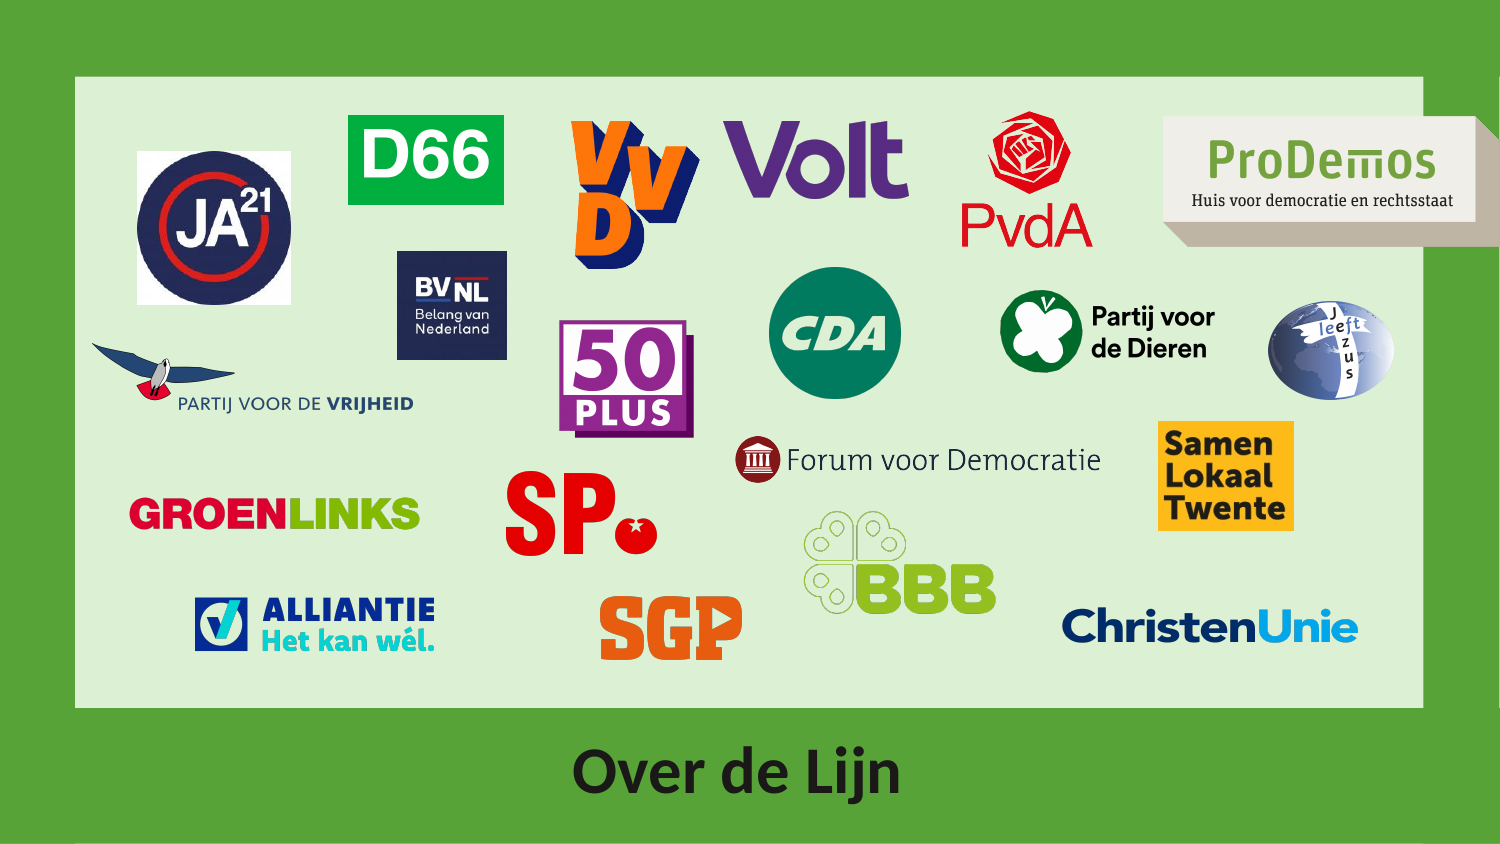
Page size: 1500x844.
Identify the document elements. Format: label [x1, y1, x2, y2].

picture [1062, 607, 1358, 643]
picture [184, 586, 445, 662]
picture [723, 121, 909, 199]
picture [735, 436, 1100, 483]
picture [137, 151, 291, 305]
picture [1268, 301, 1394, 401]
picture [600, 596, 742, 660]
picture [92, 251, 507, 414]
picture [769, 267, 901, 400]
picture [1303, 626, 1311, 643]
picture [129, 497, 420, 531]
picture [571, 121, 700, 269]
picture [348, 115, 504, 205]
picture [559, 320, 694, 438]
picture [1000, 290, 1215, 373]
picture [506, 471, 657, 556]
picture [1351, 634, 1358, 643]
picture [1163, 116, 1500, 247]
picture [962, 111, 1093, 248]
text_box [0, 0, 1500, 844]
picture [1158, 421, 1294, 531]
picture [800, 509, 997, 614]
